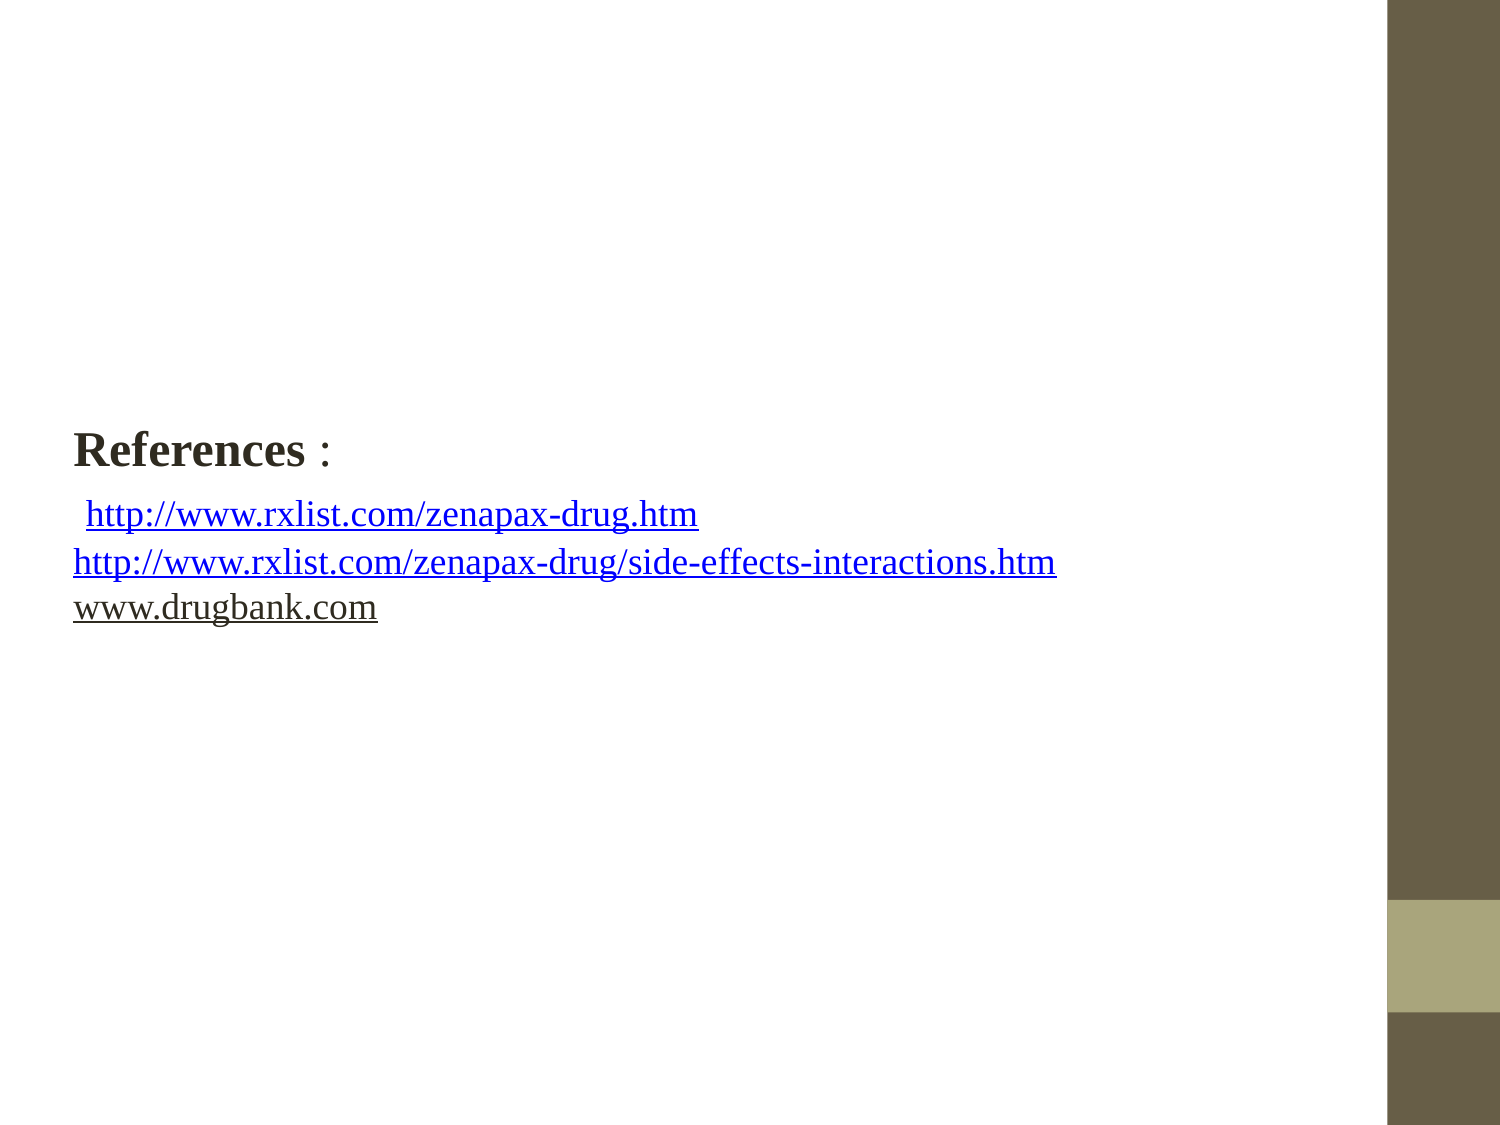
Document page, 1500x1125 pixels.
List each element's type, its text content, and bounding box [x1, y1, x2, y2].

text_box References : http://www.rxlist.com/zenapax-drug.htm http://www.rxlist.com/zenapax-drug/side-effects-interactions.htm www.drugbank.com [58, 398, 1309, 690]
